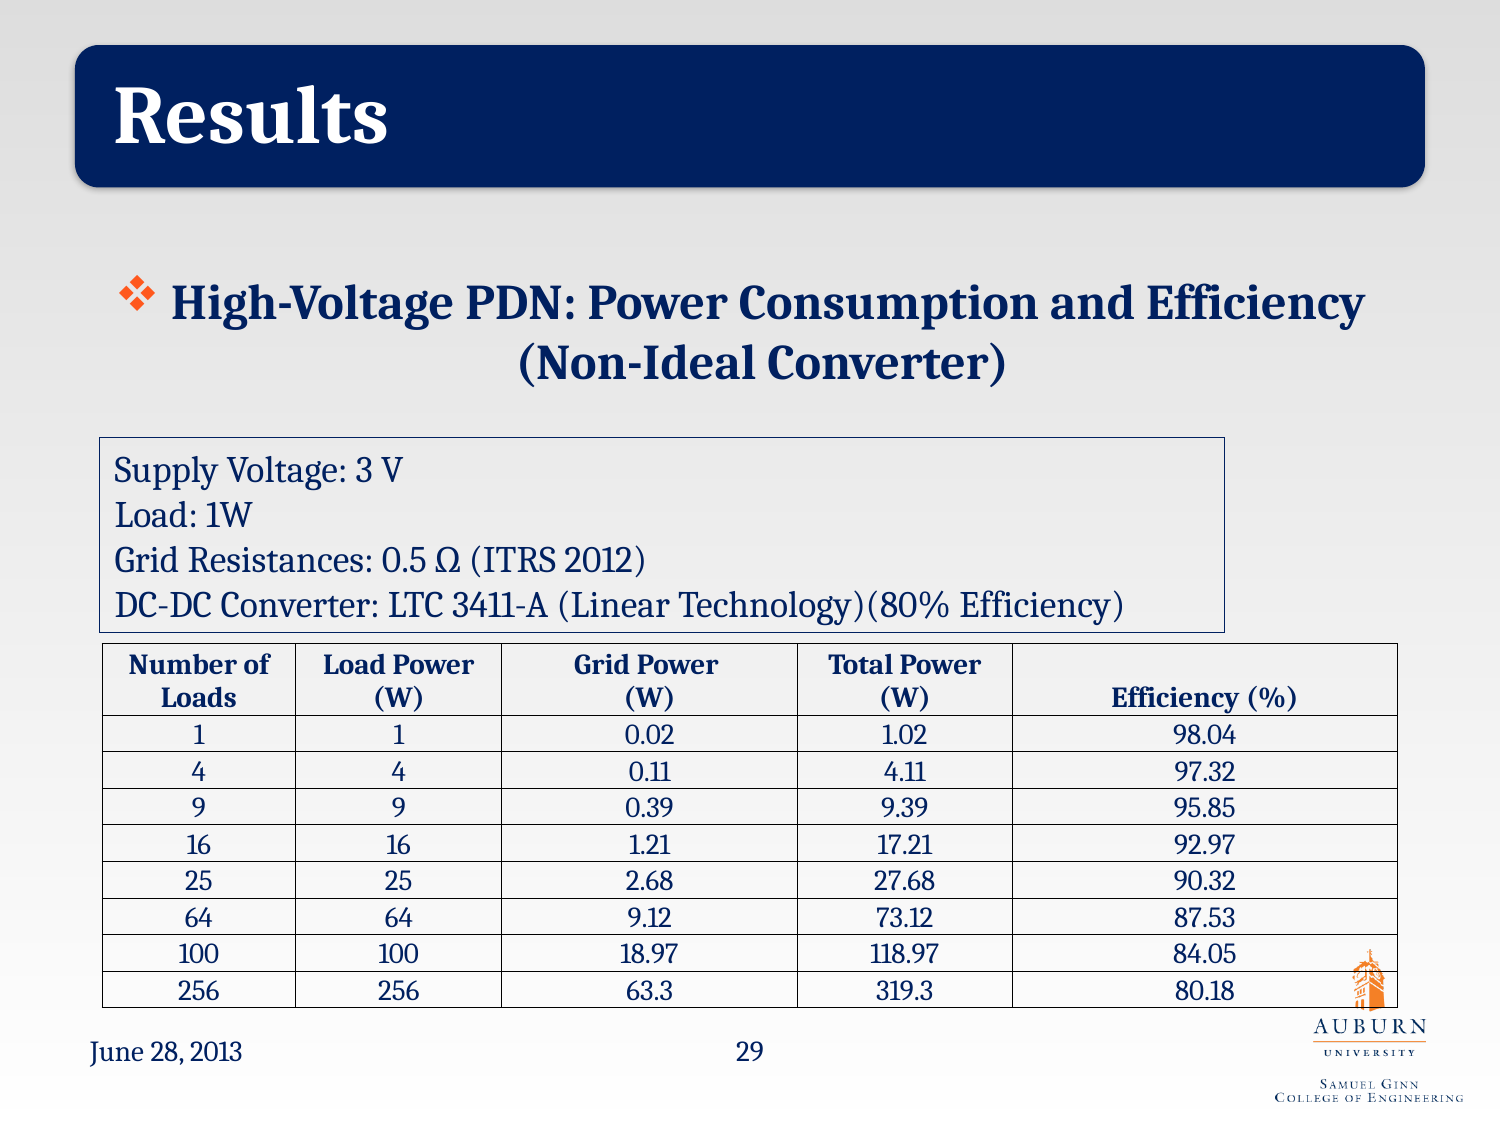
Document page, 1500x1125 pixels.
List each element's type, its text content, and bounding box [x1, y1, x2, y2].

slide_number 29 [575, 1024, 925, 1103]
table_cell 4 [103, 752, 295, 788]
table_cell 64 [103, 899, 295, 934]
table_cell 1 [296, 716, 501, 751]
table_cell 90.32 [1013, 862, 1397, 898]
table_cell 2.68 [502, 862, 797, 898]
table_header Efficiency (%) [1013, 644, 1397, 715]
table_cell 80.18 [1013, 972, 1397, 1007]
table_cell 4 [296, 752, 501, 788]
table_cell 100 [296, 935, 501, 971]
table_cell 98.04 [1013, 716, 1397, 751]
table_cell 64 [296, 899, 501, 934]
table_cell 84.05 [1013, 935, 1397, 971]
table_cell 9 [296, 789, 501, 824]
table_cell 100 [103, 935, 295, 971]
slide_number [75, 1024, 425, 1103]
table_cell 9 [103, 789, 295, 824]
table_cell 1.02 [798, 716, 1012, 751]
table_cell 0.39 [502, 789, 797, 824]
text_box High-Voltage PDN: Power Consumption and Efficiency (Non-Ideal Converter) [99, 262, 1425, 398]
table_cell 0.11 [502, 752, 797, 788]
table_cell 25 [103, 862, 295, 898]
table_cell 92.97 [1013, 825, 1397, 861]
table_cell 25 [296, 862, 501, 898]
table_header Load Power (W) [296, 644, 501, 715]
table_cell 1 [103, 716, 295, 751]
table_cell 17.21 [798, 825, 1012, 861]
table_cell 319.3 [798, 972, 1012, 1007]
table_cell 16 [103, 825, 295, 861]
text_box Supply Voltage: 3 V Load: 1W Grid Resistances: 0.5 Ω (ITRS 2012) DC-DC Converter: LTC 3411-A (Linear Technology)(80% Efficiency) [99, 437, 1225, 633]
table_cell 4.11 [798, 752, 1012, 788]
table_header Number of Loads [103, 644, 295, 715]
table_cell 16 [296, 825, 501, 861]
table_cell 118.97 [798, 935, 1012, 971]
table_cell 1.21 [502, 825, 797, 861]
table_cell 9.12 [502, 899, 797, 934]
table_cell 27.68 [798, 862, 1012, 898]
table_cell 95.85 [1013, 789, 1397, 824]
table_cell 18.97 [502, 935, 797, 971]
table_cell 63.3 [502, 972, 797, 1007]
table_cell 9.39 [798, 789, 1012, 824]
table_cell 87.53 [1013, 899, 1397, 934]
picture [1275, 949, 1463, 1102]
table_header Grid Power (W) [502, 644, 797, 715]
table_cell 256 [103, 972, 295, 1007]
table_header Total Power (W) [798, 644, 1012, 715]
table_cell 73.12 [798, 899, 1012, 934]
table_cell 256 [296, 972, 501, 1007]
table_cell 97.32 [1013, 752, 1397, 788]
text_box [74, 44, 1426, 188]
table_cell 0.02 [502, 716, 797, 751]
